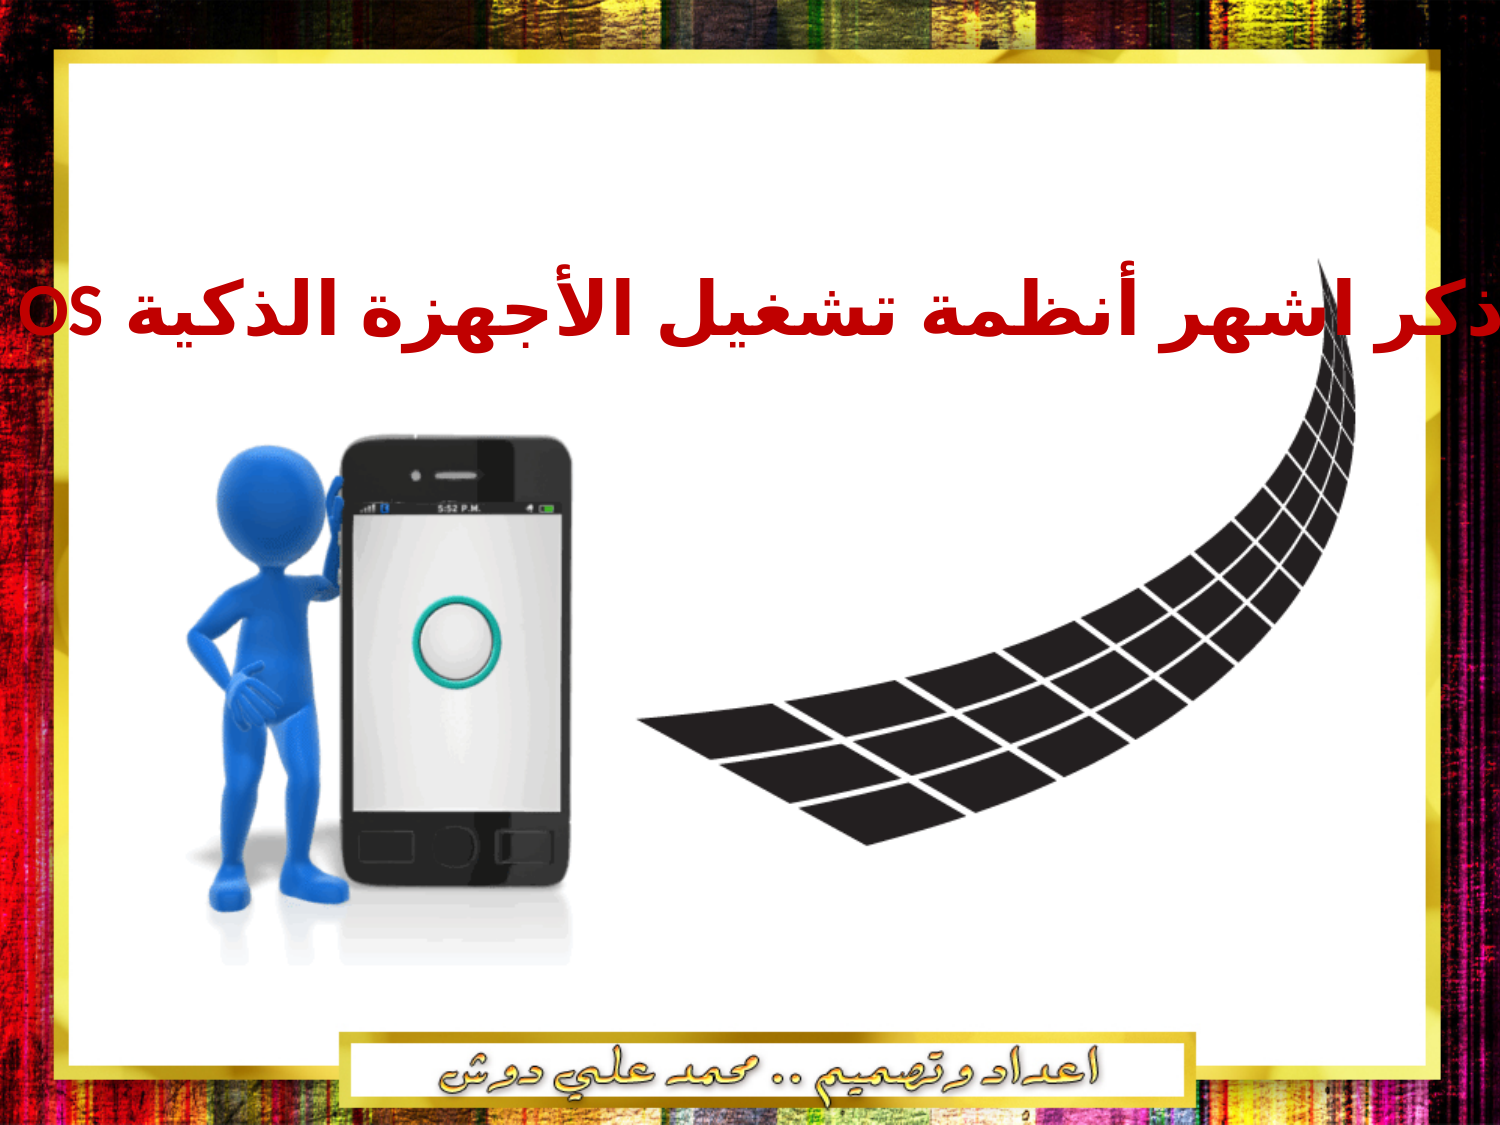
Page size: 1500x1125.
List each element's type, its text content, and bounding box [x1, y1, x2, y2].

picture [0, 0, 1500, 1125]
text_box اذكر اشهر أنظمة تشغيل الأجهزة الذكية OS [3, 208, 1500, 358]
